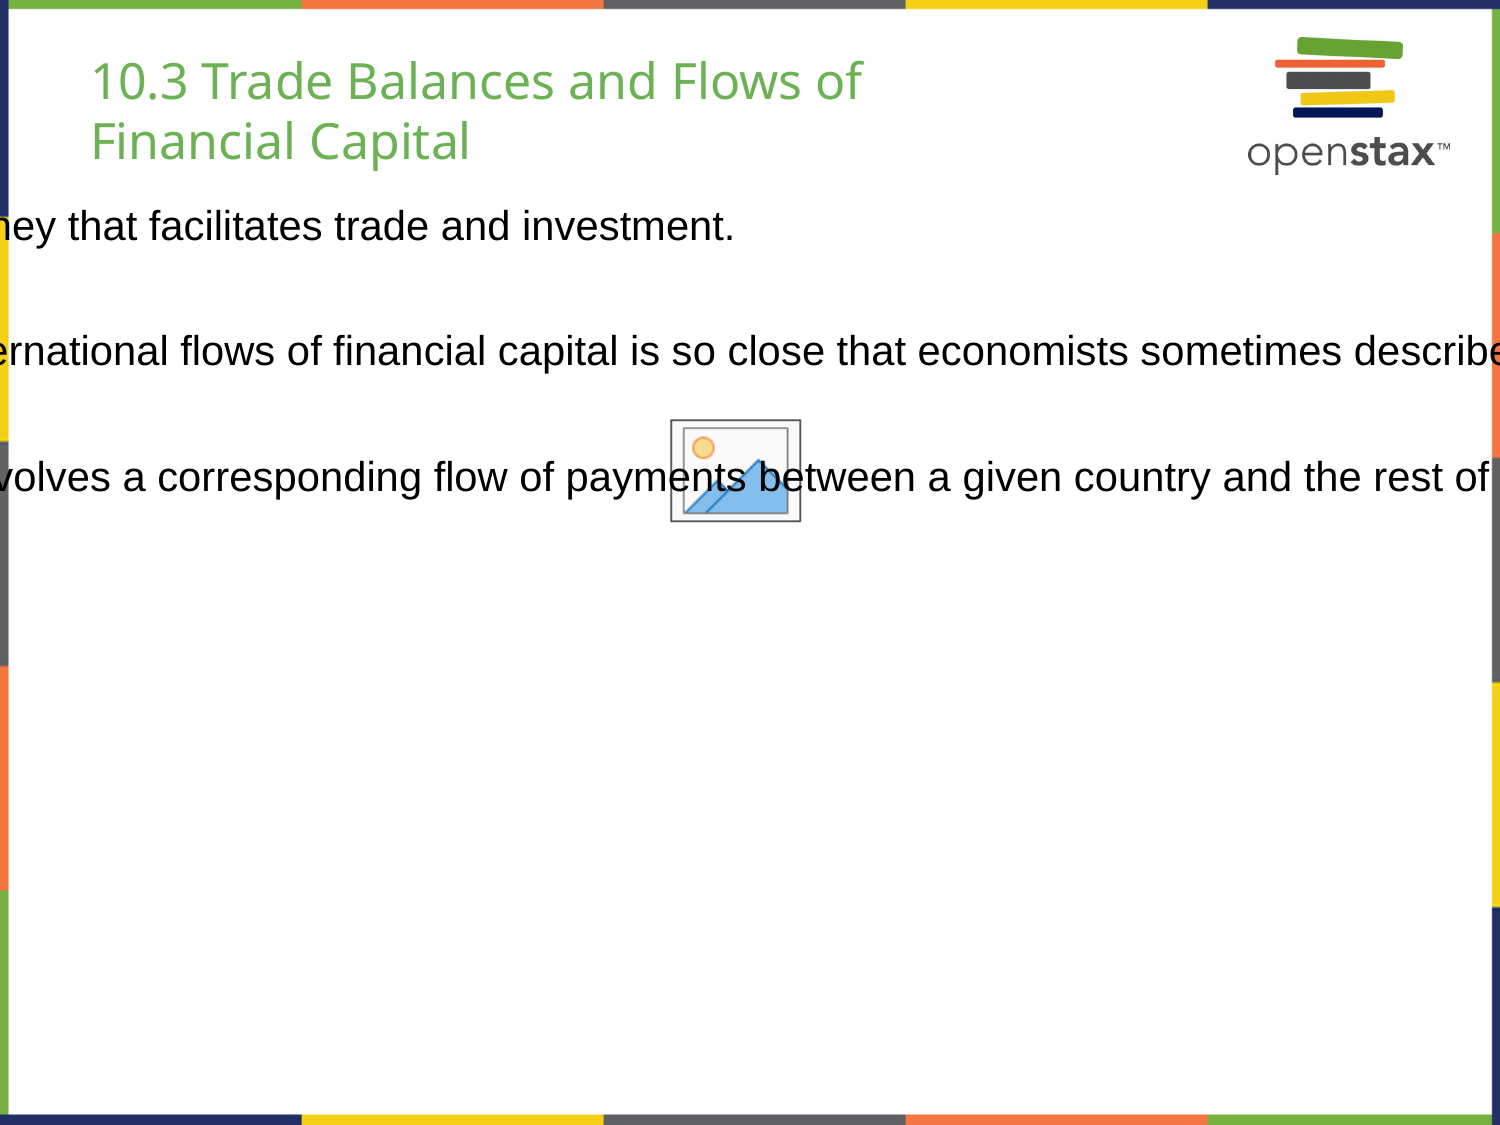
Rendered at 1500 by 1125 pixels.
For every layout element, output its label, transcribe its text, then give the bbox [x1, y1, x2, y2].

picture [0, 0, 1500, 1125]
picture [1494, 345, 1500, 352]
title 10.3 Trade Balances and Flows of Financial Capital [75, 39, 1244, 182]
picture [1494, 355, 1500, 363]
